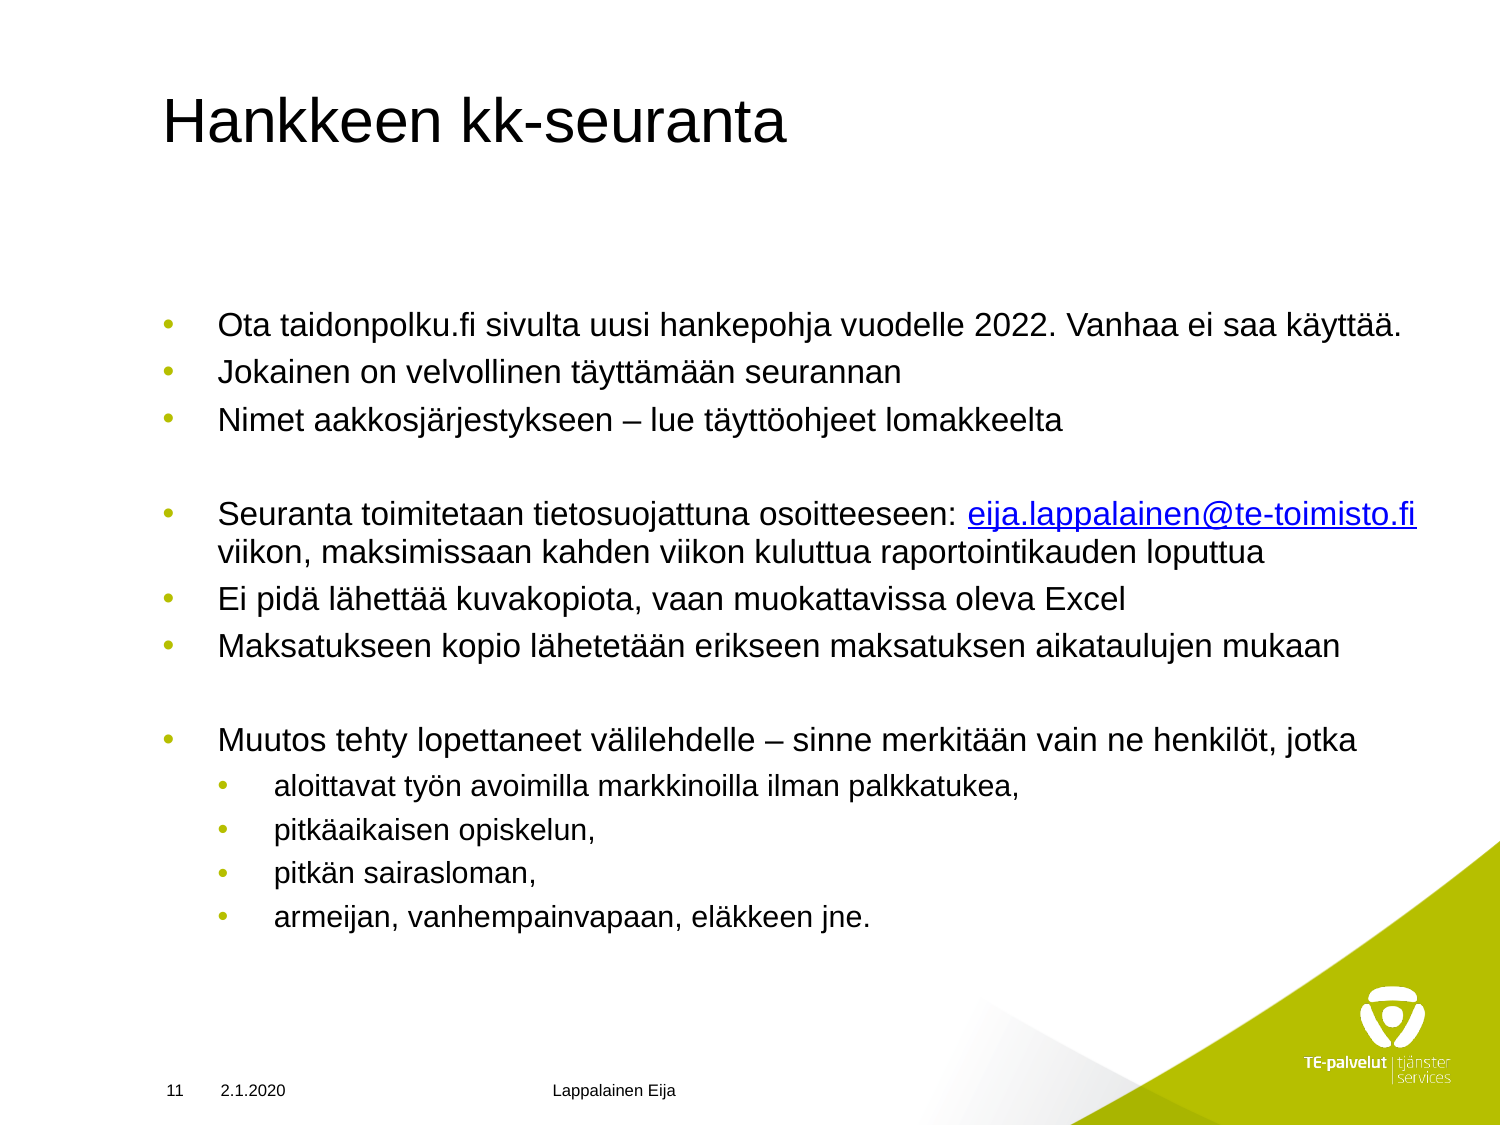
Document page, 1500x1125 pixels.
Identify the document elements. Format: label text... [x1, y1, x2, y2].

footer Lappalainen Eija [322, 1073, 907, 1106]
slide_number 11 [123, 1073, 184, 1106]
list Ota taidonpolku.fi sivulta uusi hankepohja vuodelle 2022. Vanhaa ei saa käyttää. Jokainen on velvollinen täyttämään seurannan Nimet aakkosjärjestykseen – lue täyttöohjeet lomakkeelta Seuranta toimitetaan tietosuojattuna osoitteeseen: eija.lappalainen@te-toimisto.fi viikon, maksimissaan kahden viikon kuluttua raportointikauden loputtua Ei pidä lähettää kuvakopiota, vaan muokattavissa oleva Excel Maksatukseen kopio lähetetään erikseen maksatuksen aikataulujen mukaan Muutos tehty lopettaneet välilehdelle – sinne merkitään vain ne henkilöt, jotka aloittavat työn avoimilla markkinoilla ilman palkkatukea, pitkäaikaisen opiskelun, pitkän sairasloman, armeijan, vanhempainvapaan, eläkkeen jne. [147, 298, 1447, 1005]
title Hankkeen kk-seuranta [147, 84, 1447, 268]
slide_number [184, 1073, 322, 1106]
picture [708, 787, 1500, 1125]
